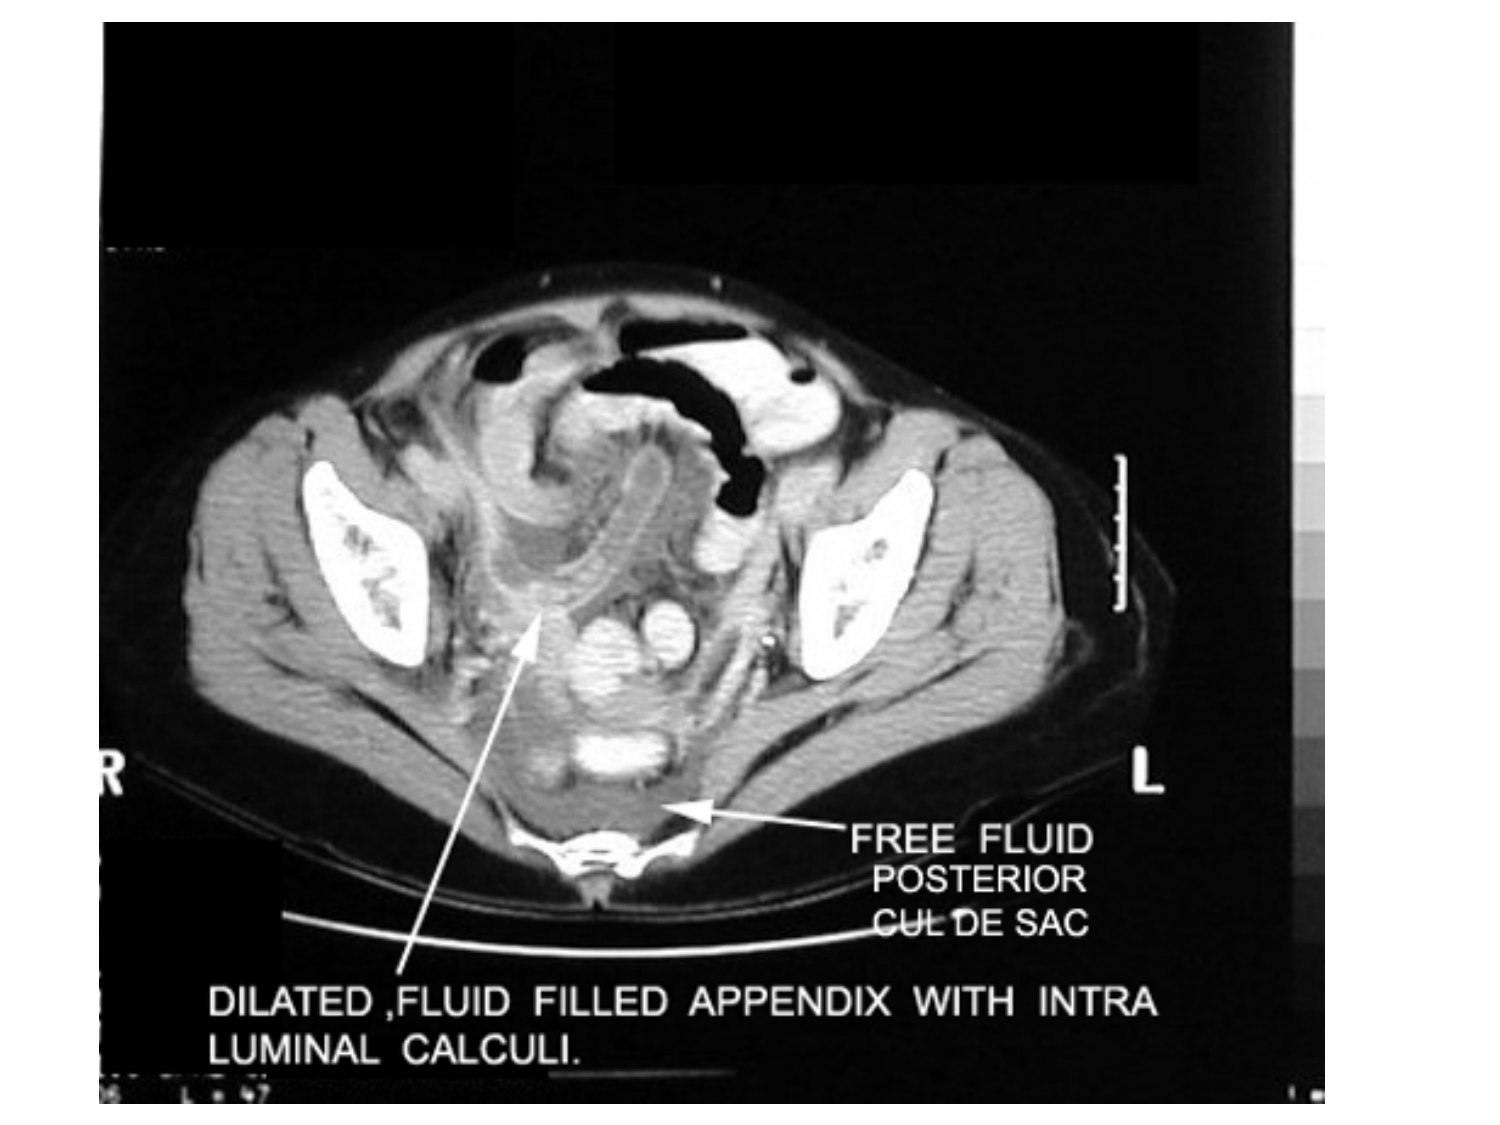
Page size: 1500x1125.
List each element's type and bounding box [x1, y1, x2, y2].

list [99, 22, 1326, 1105]
